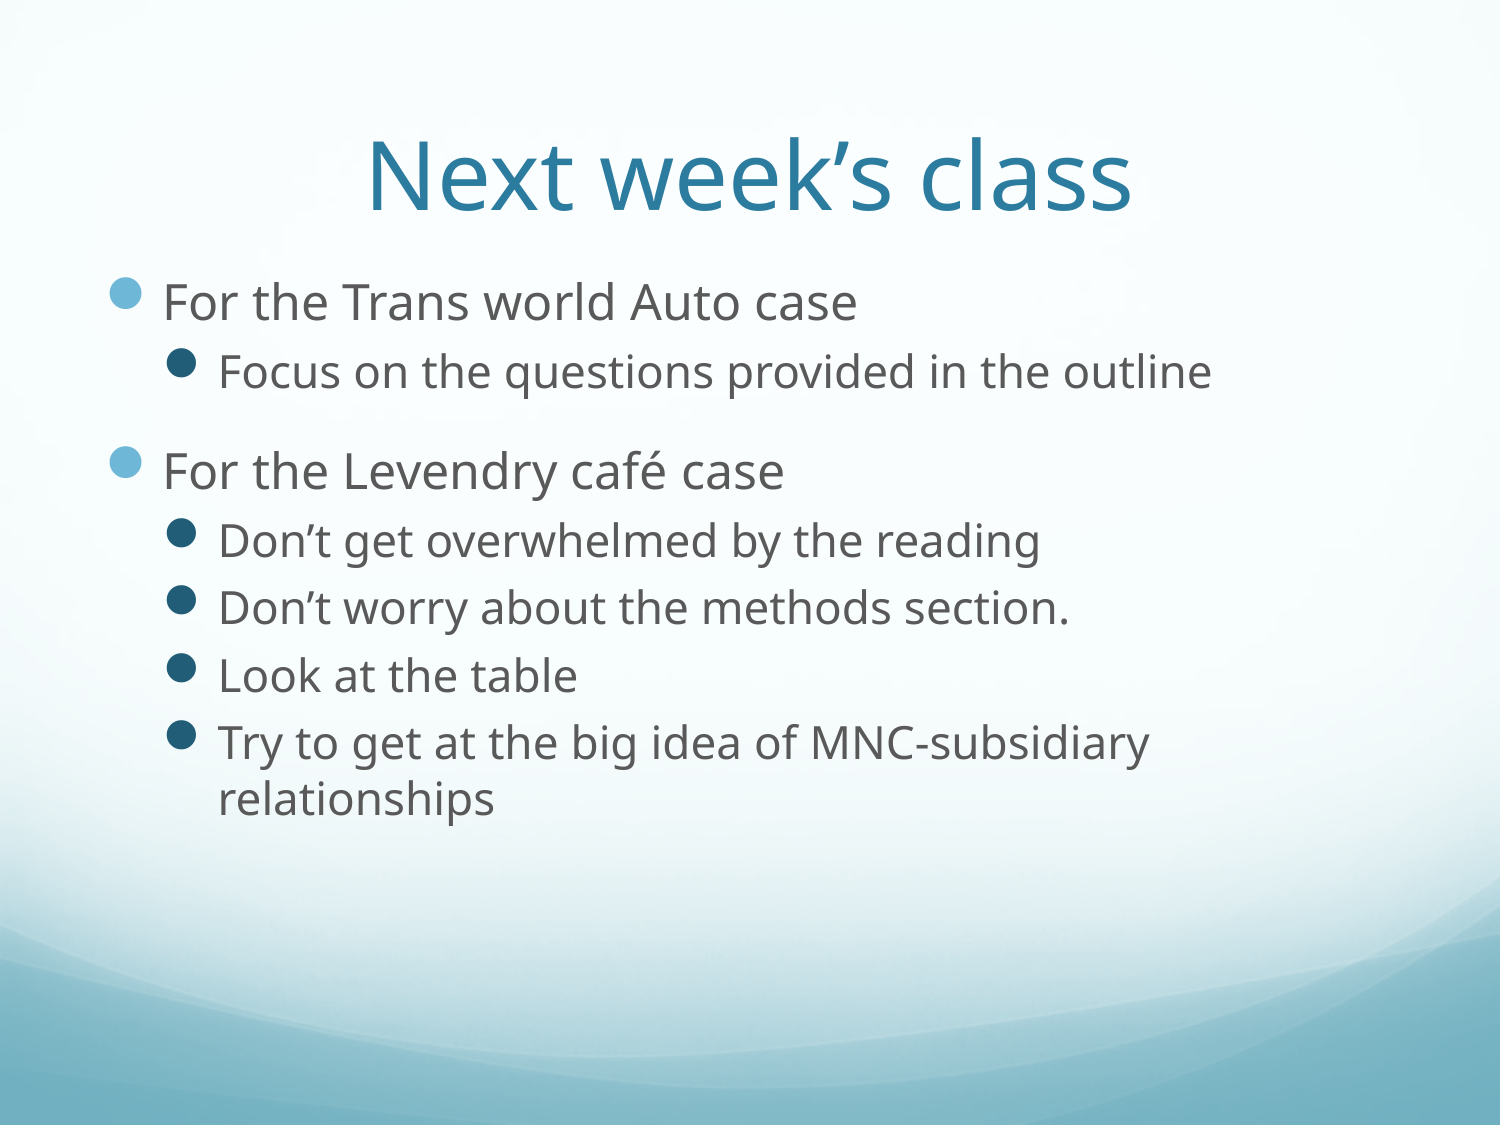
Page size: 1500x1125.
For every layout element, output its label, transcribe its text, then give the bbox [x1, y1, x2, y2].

list For the Trans world Auto case Focus on the questions provided in the outline For the Levendry café case Don’t get overwhelmed by the reading Don’t worry about the methods section. Look at the table Try to get at the big idea of MNC-subsidiary relationships [90, 262, 1410, 975]
title Next week’s class [90, 17, 1410, 237]
